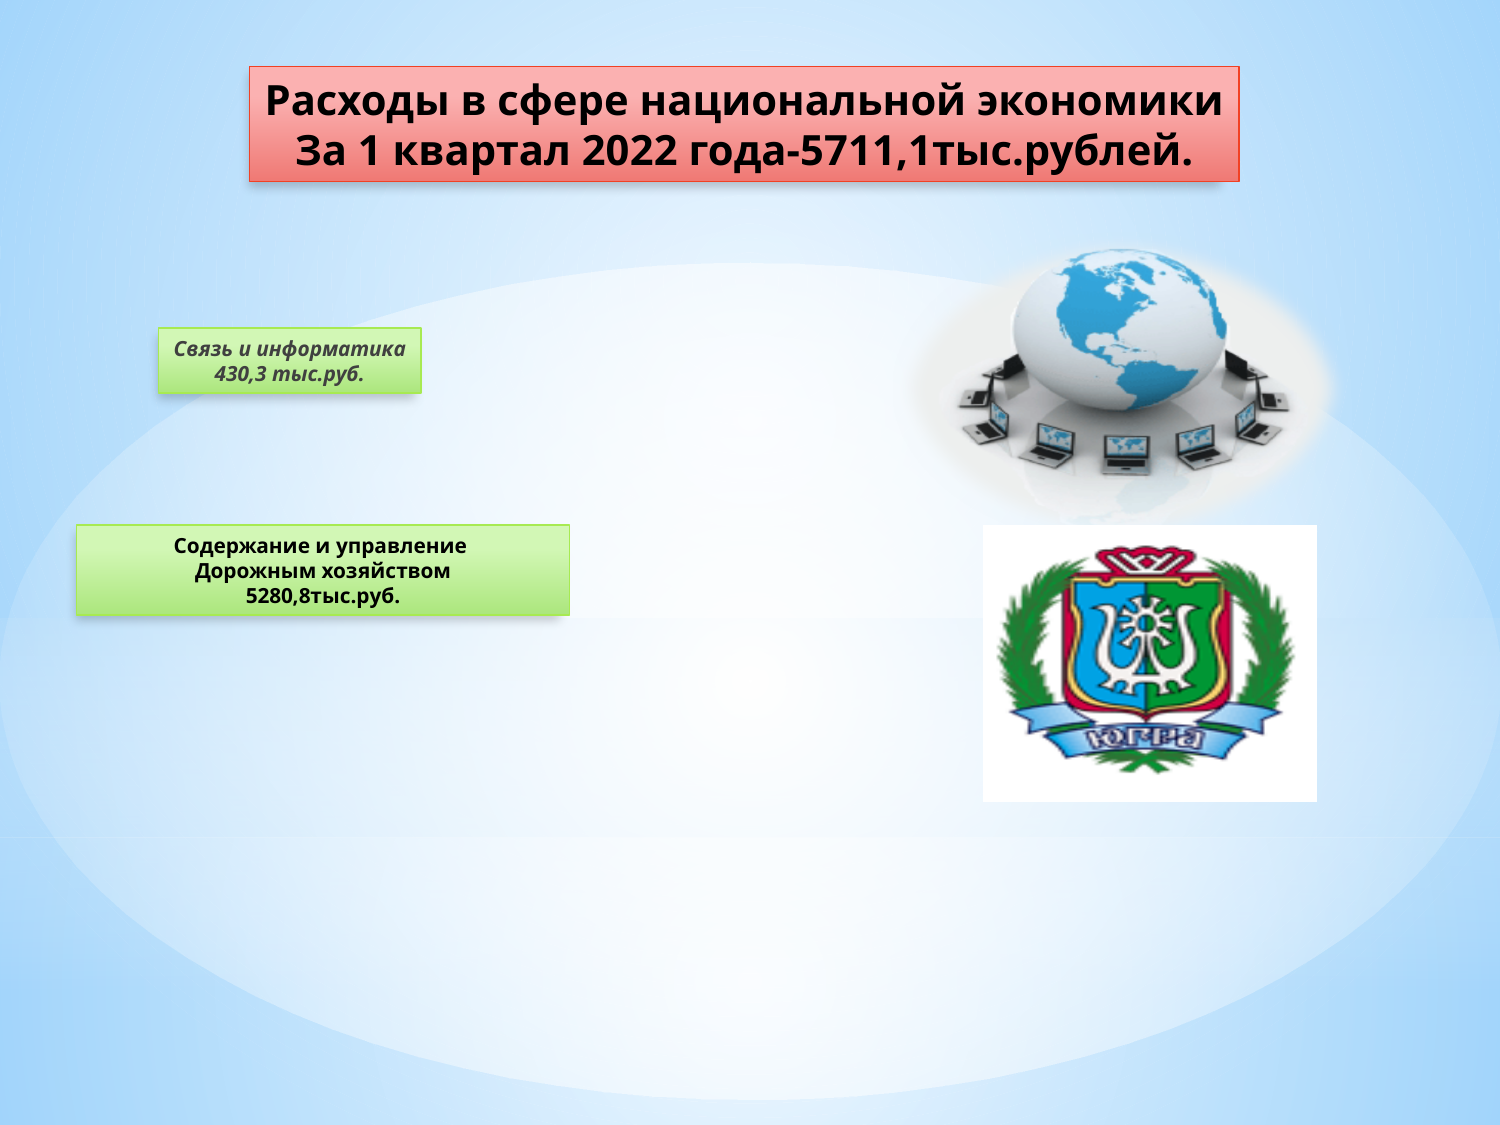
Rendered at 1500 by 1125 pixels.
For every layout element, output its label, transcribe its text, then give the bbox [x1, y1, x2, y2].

text_box Связь и информатика 430,3 тыс.руб. [158, 327, 422, 394]
picture [891, 231, 1353, 803]
text_box Расходы в сфере национальной экономики За 1 квартал 2022 года-5711,1тыс.рублей. [249, 66, 1240, 182]
text_box Содержание и управление Дорожным хозяйством 5280,8тыс.руб. [76, 524, 570, 616]
